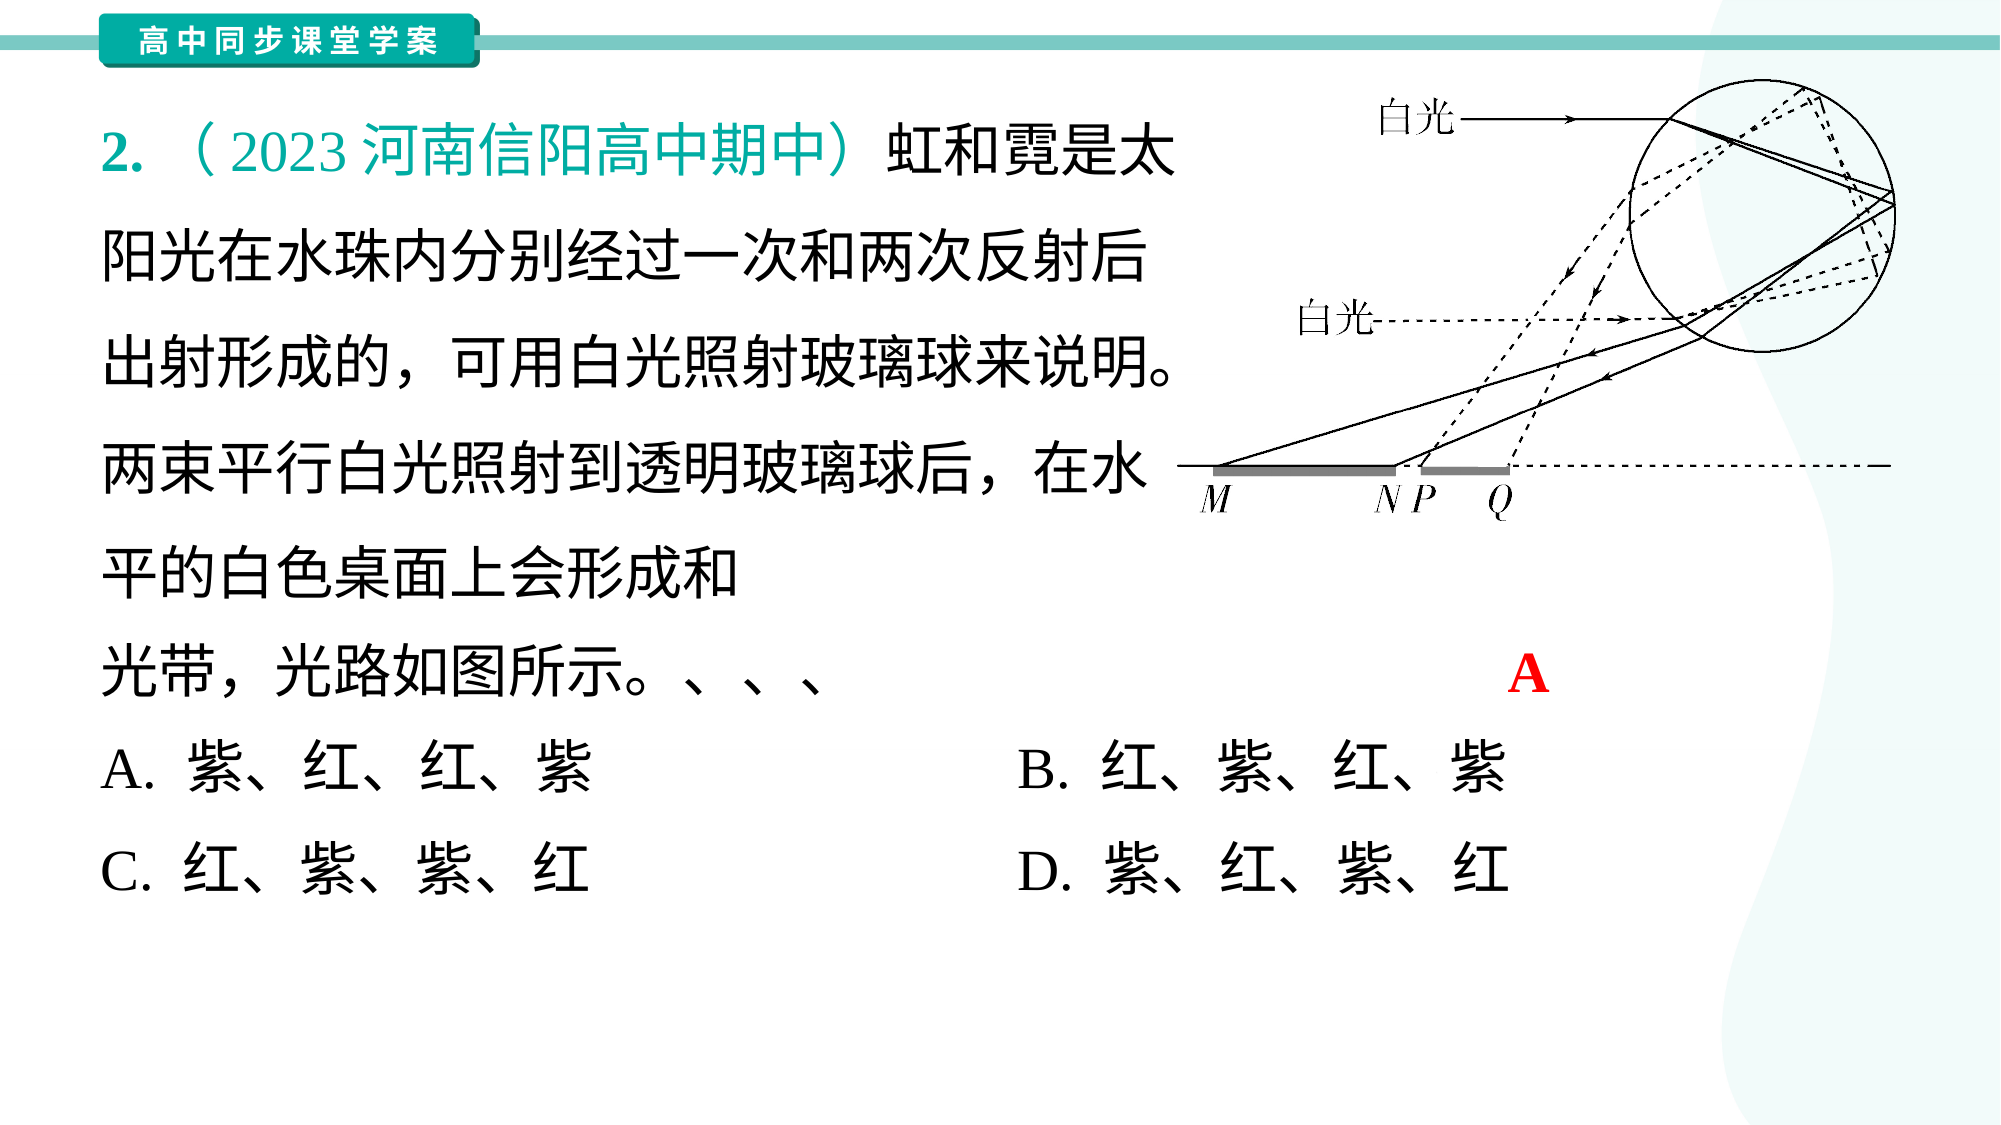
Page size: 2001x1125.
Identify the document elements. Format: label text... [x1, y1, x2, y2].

text_box A. 紫、红、红、紫 B. 红、紫、红、紫 C. 红、紫、紫、红 D. 紫、红、紫、红 [100, 693, 1899, 891]
picture [0, 0, 2000, 1125]
text_box A [1486, 600, 1572, 693]
